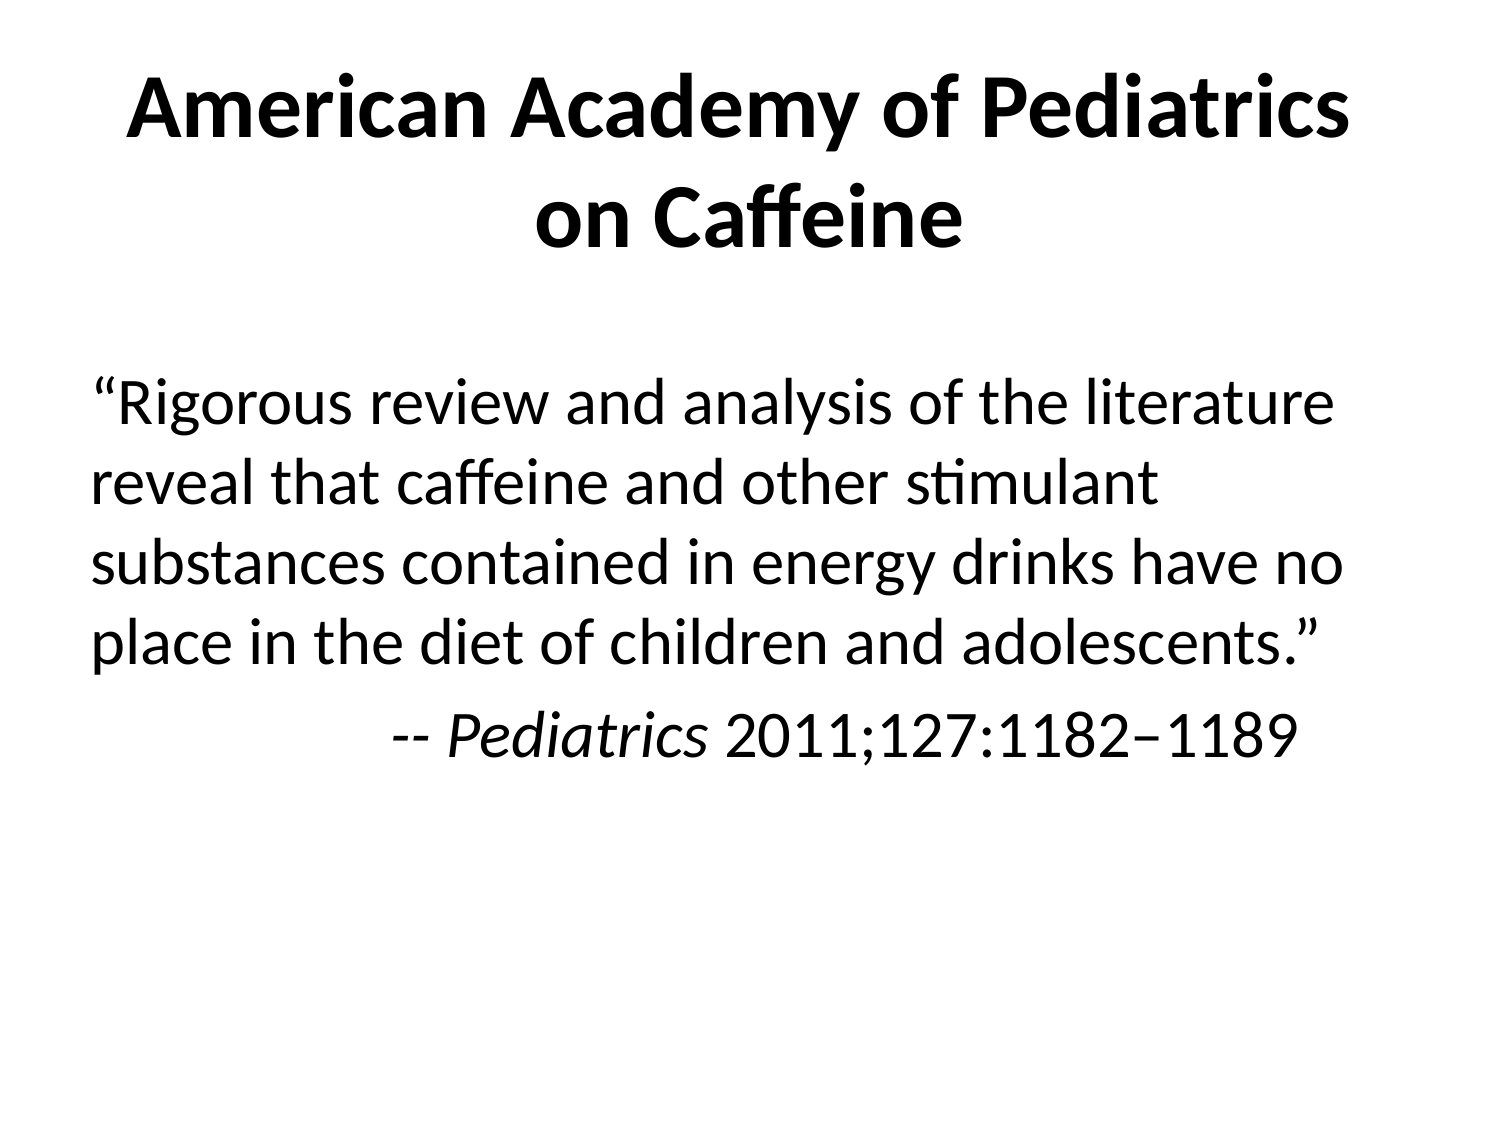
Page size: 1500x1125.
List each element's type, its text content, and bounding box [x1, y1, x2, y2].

list “Rigorous review and analysis of the literature reveal that caffeine and other stimulant substances contained in energy drinks have no place in the diet of children and adolescents.” -- Pediatrics 2011;127:1182–1189 [74, 349, 1426, 1043]
title American Academy of Pediatrics on Caffeine [74, 62, 1426, 251]
